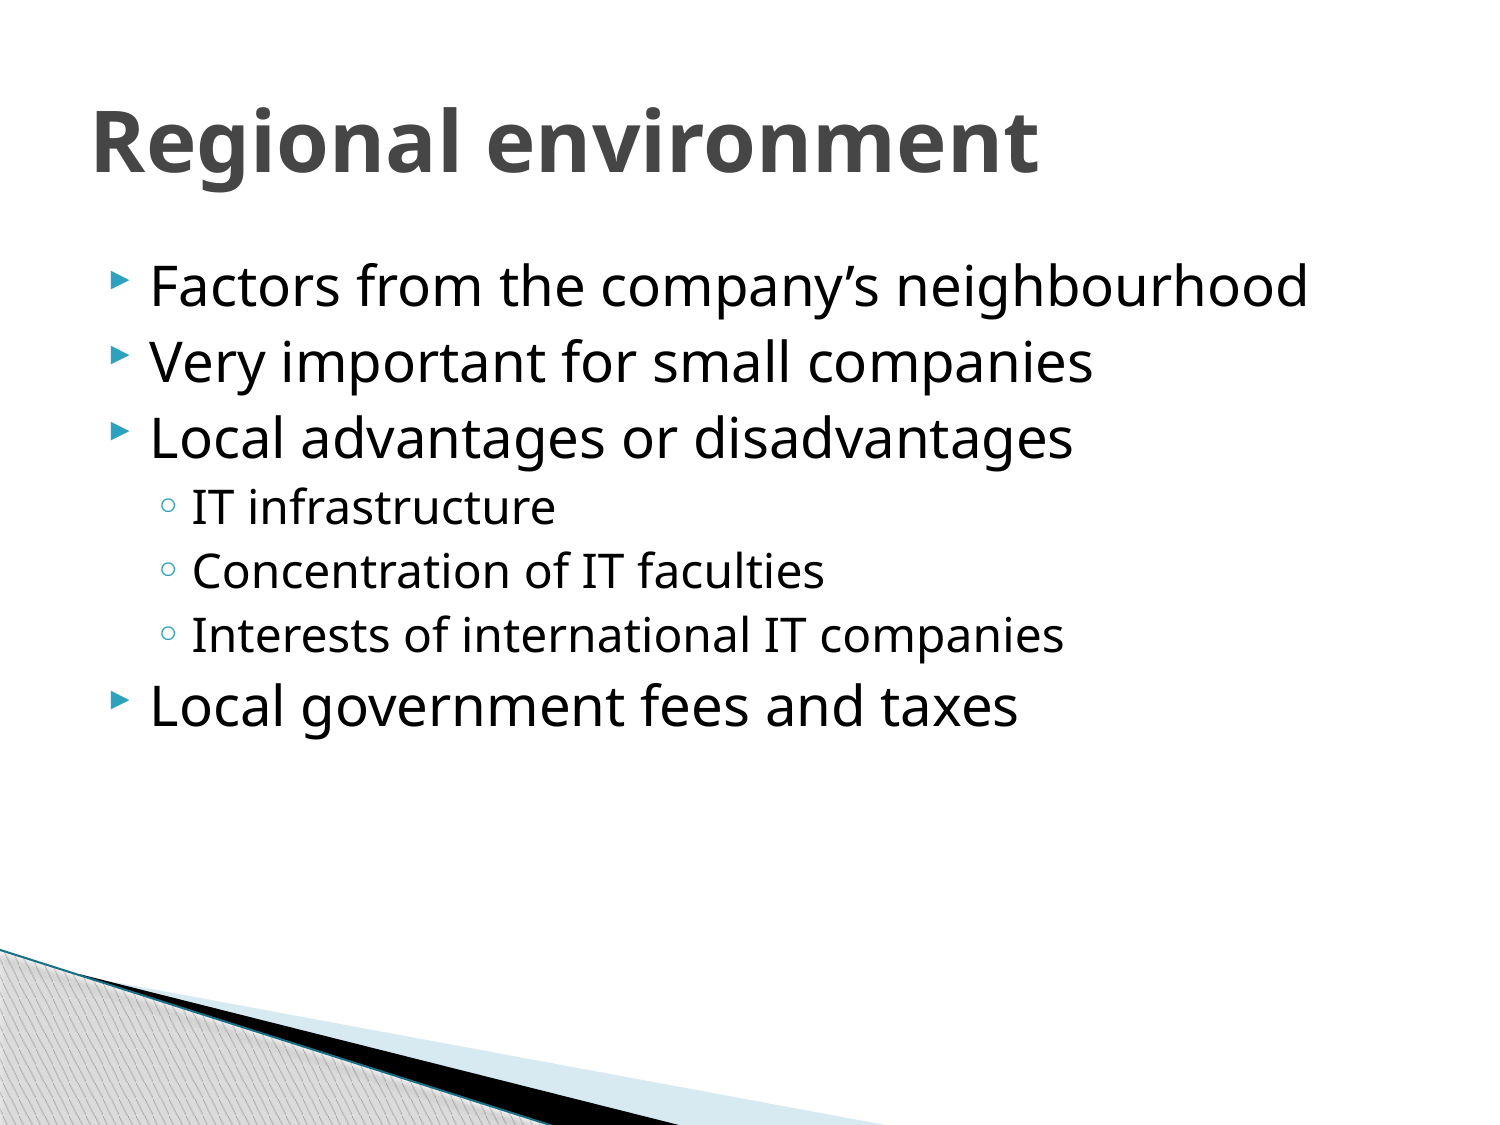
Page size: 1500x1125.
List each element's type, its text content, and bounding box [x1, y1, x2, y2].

title Regional environment [75, 45, 1425, 233]
list Factors from the company’s neighbourhood Very important for small companies Local advantages or disadvantages IT infrastructure Concentration of IT faculties Interests of international IT companies Local government fees and taxes [75, 243, 1425, 986]
